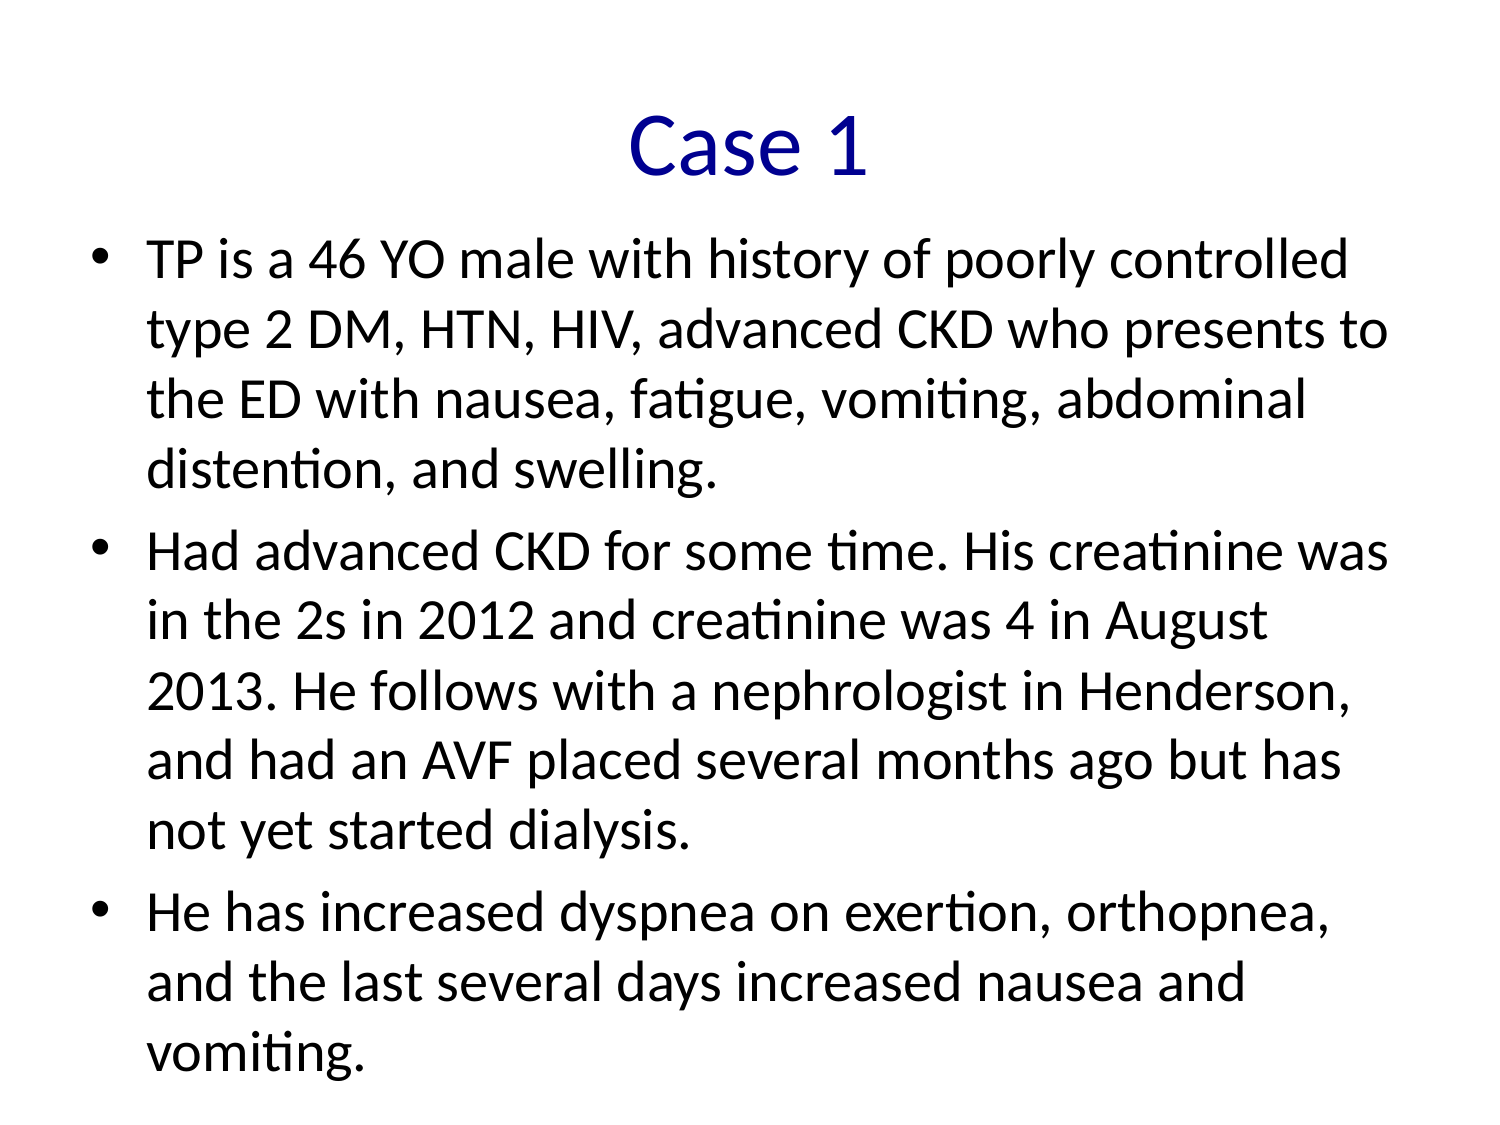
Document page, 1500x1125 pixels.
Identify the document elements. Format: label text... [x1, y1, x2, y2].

list TP is a 46 YO male with history of poorly controlled type 2 DM, HTN, HIV, advanced CKD who presents to the ED with nausea, fatigue, vomiting, abdominal distention, and swelling. Had advanced CKD for some time. His creatinine was in the 2s in 2012 and creatinine was 4 in August 2013. He follows with a nephrologist in Henderson, and had an AVF placed several months ago but has not yet started dialysis. He has increased dyspnea on exertion, orthopnea, and the last several days increased nausea and vomiting. [75, 212, 1425, 938]
title Case 1 [75, 45, 1425, 212]
